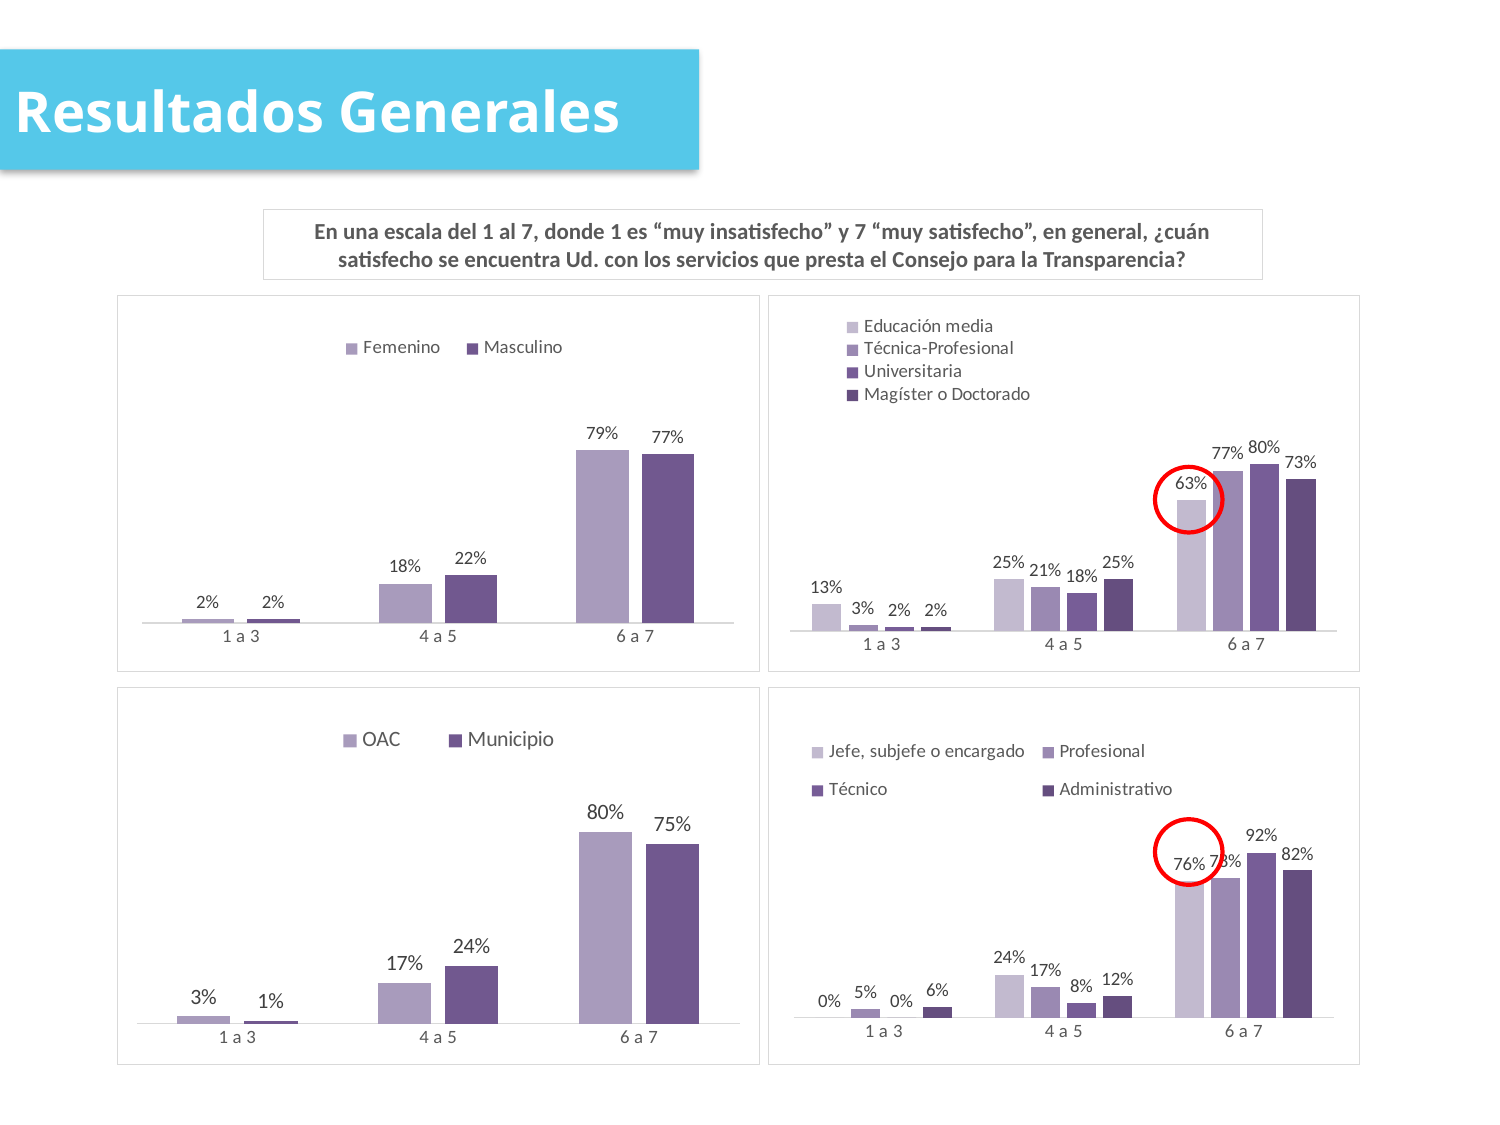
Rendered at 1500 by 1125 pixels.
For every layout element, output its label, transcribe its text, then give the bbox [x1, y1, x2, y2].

text_box Resultados Generales [0, 49, 700, 170]
chart [768, 687, 1360, 1065]
chart [116, 294, 760, 672]
chart [116, 687, 760, 1065]
chart [768, 294, 1360, 672]
text_box En una escala del 1 al 7, donde 1 es “muy insatisfecho” y 7 “muy satisfecho”, en general, ¿cuán satisfecho se encuentra Ud. con los servicios que presta el Consejo para la Transparencia? [263, 209, 1263, 280]
